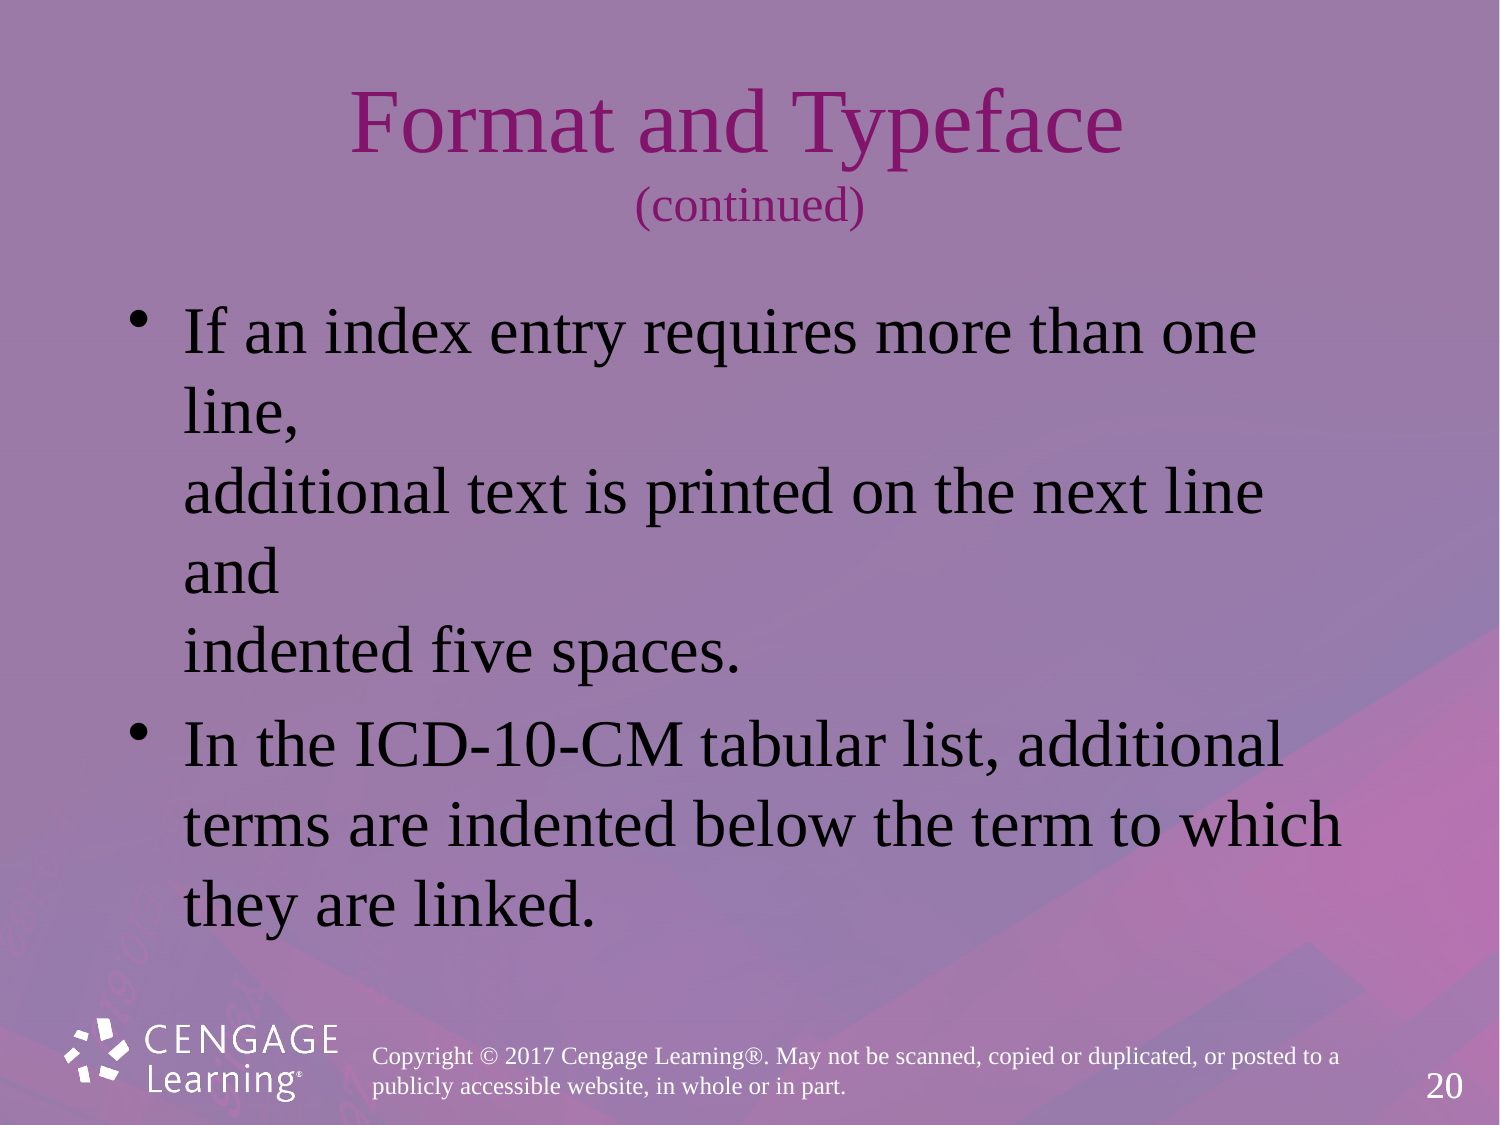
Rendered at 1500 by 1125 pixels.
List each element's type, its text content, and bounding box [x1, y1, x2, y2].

picture [0, 0, 1500, 1125]
title Format and Typeface (continued) [112, 60, 1388, 278]
list If an index entry requires more than one line, additional text is printed on the next line and indented five spaces. In the ICD-10-CM tabular list, additional terms are indented below the term to which they are linked. [112, 278, 1388, 988]
